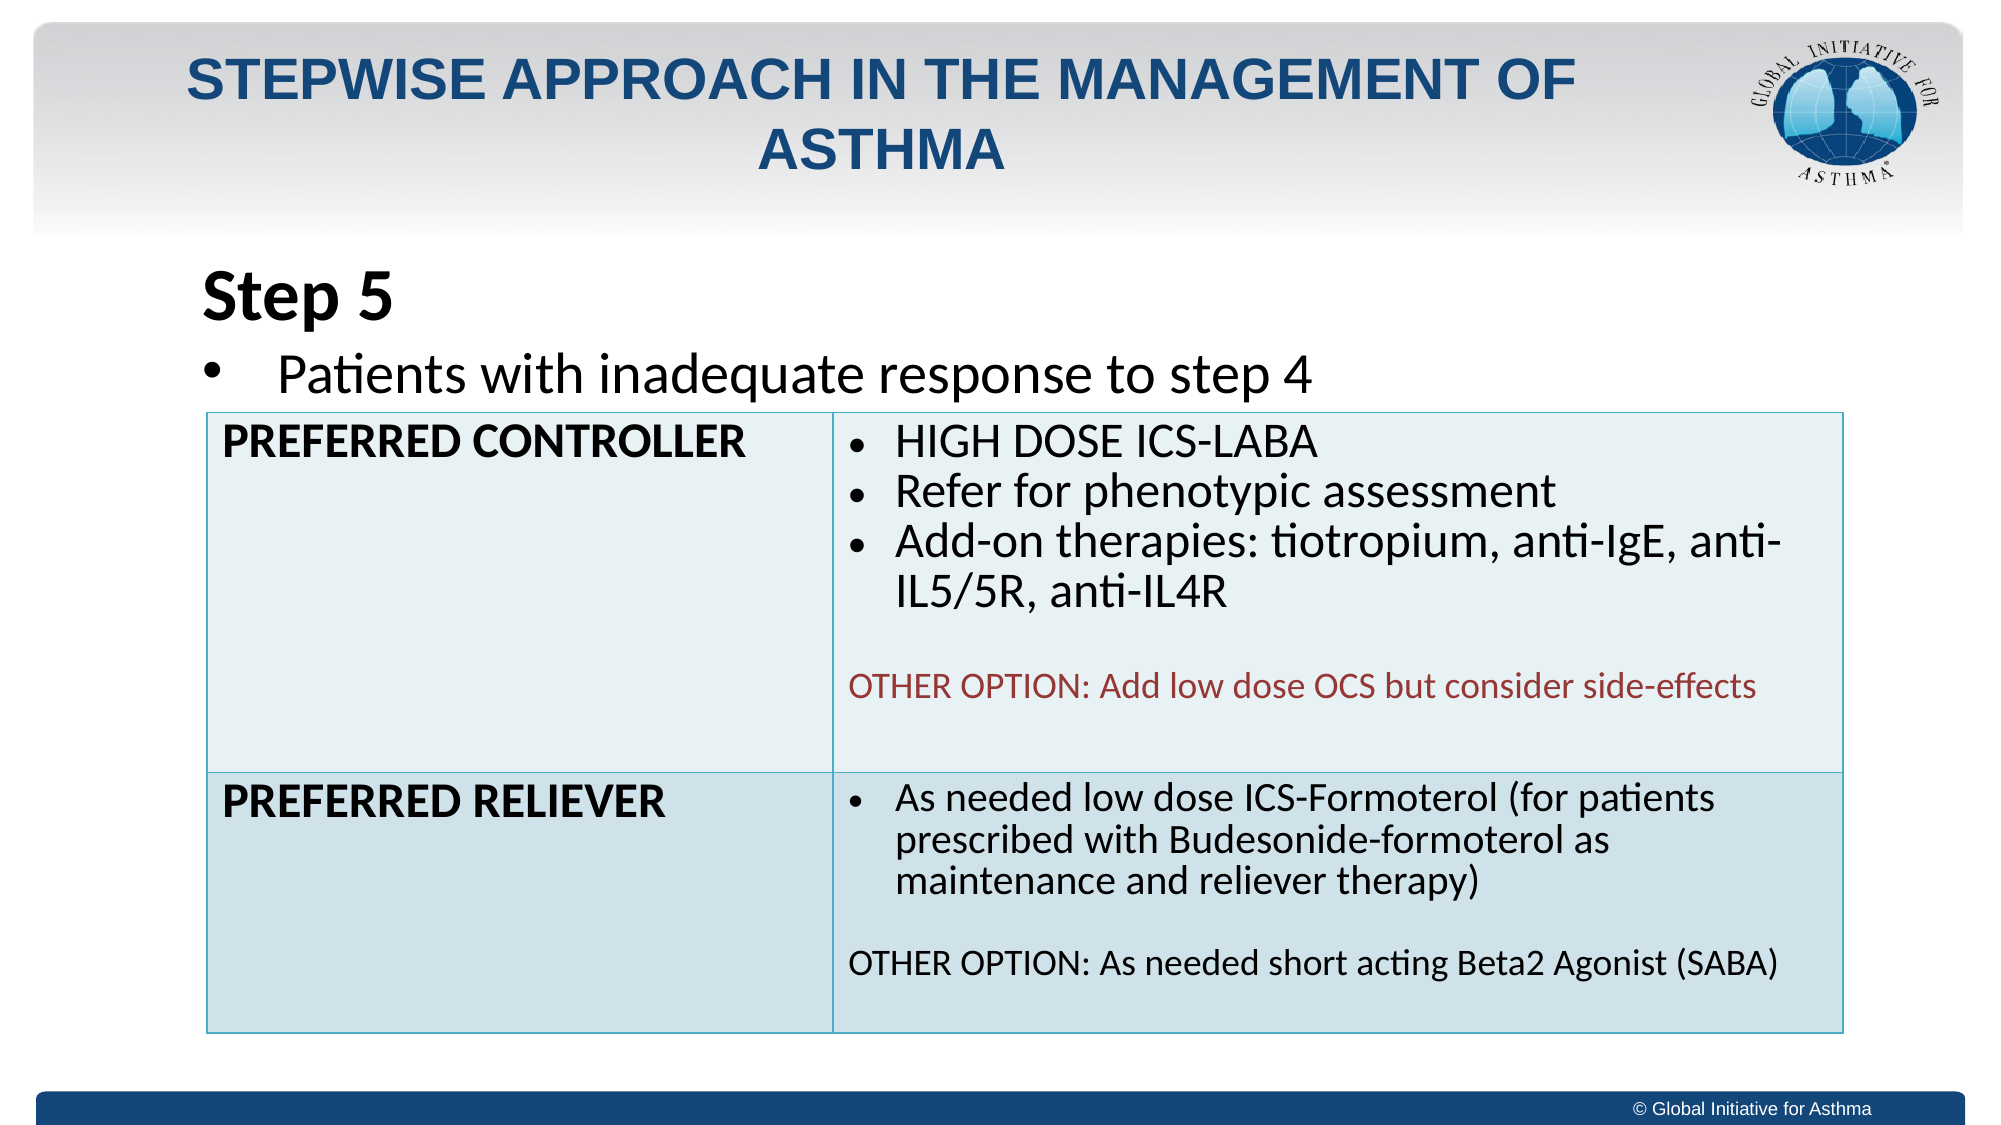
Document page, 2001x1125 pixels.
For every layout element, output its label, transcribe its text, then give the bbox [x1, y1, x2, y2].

table_cell PREFERRED RELIEVER [208, 773, 832, 1032]
picture [33, 22, 1963, 269]
table_header PREFERRED CONTROLLER [208, 413, 832, 772]
table_cell As needed low dose ICS-Formoterol (for patients prescribed with Budesonide-formoterol as maintenance and reliever therapy) OTHER OPTION: As needed short acting Beta2 Agonist (SABA) [834, 773, 1842, 1032]
text_box Step 5 Patients with inadequate response to step 4 [187, 237, 1863, 853]
title STEPWISE APPROACH IN THE MANAGEMENT OF ASTHMA [37, 41, 1700, 195]
table_header HIGH DOSE ICS-LABA Refer for phenotypic assessment Add-on therapies: tiotropium, anti-IgE, anti-IL5/5R, anti-IL4R OTHER OPTION: Add low dose OCS but consider side-effects [834, 413, 1842, 772]
